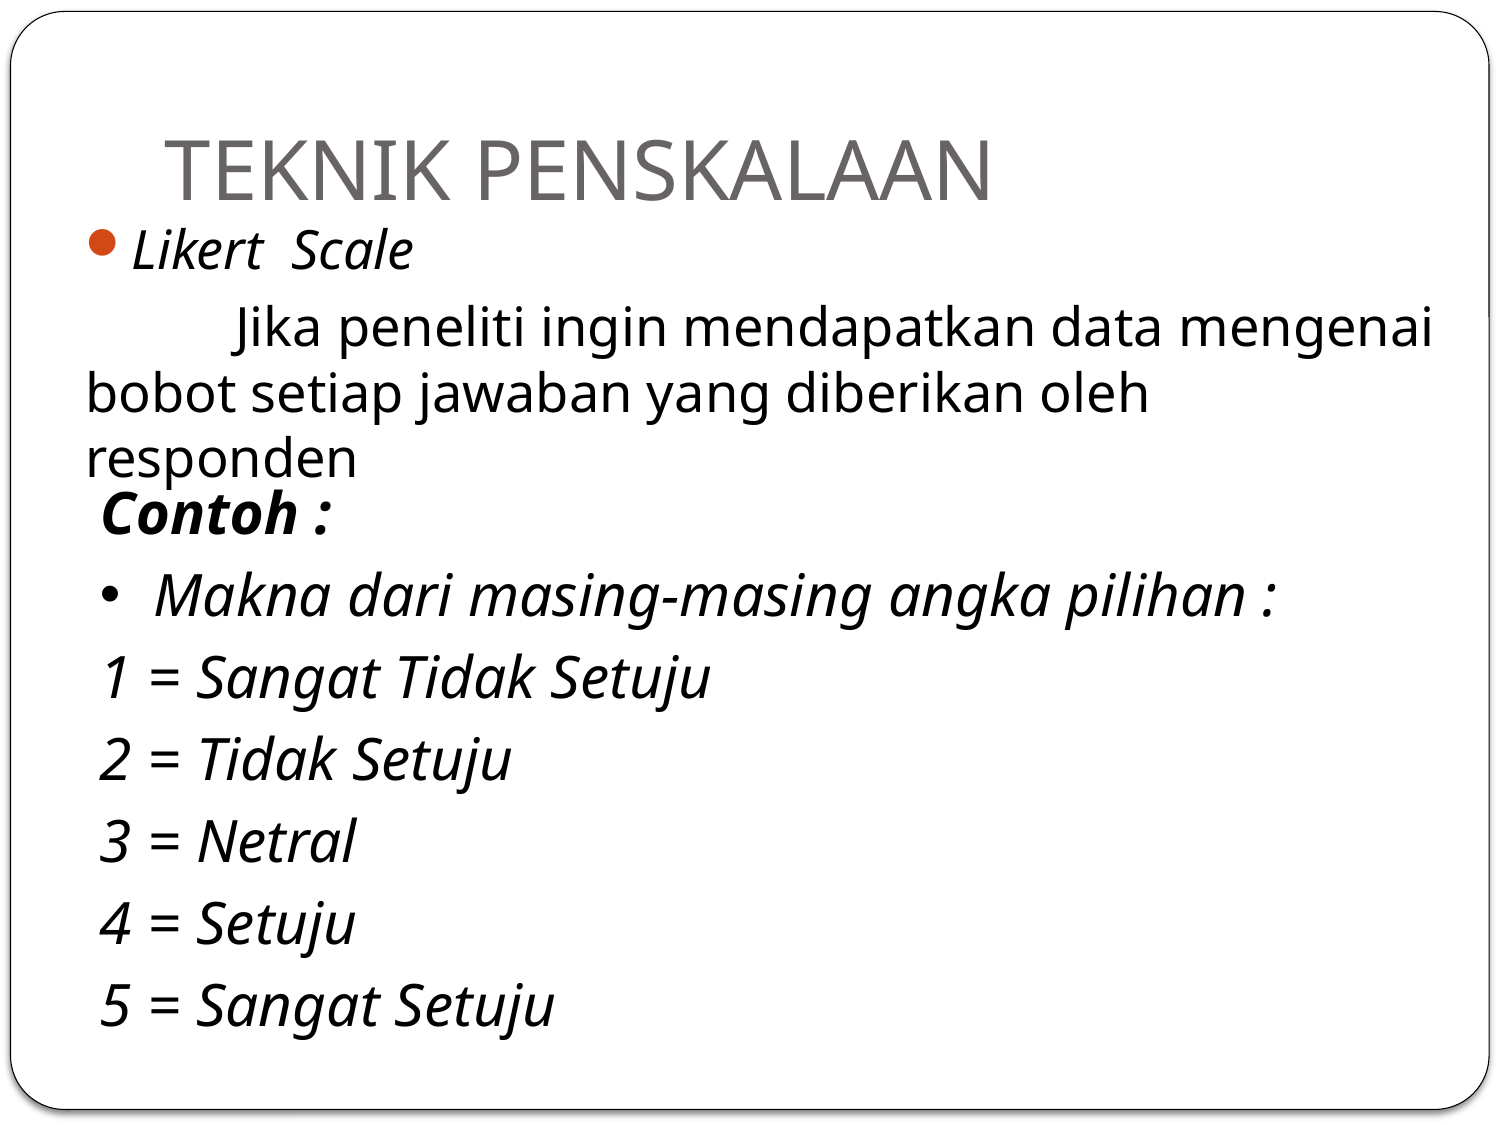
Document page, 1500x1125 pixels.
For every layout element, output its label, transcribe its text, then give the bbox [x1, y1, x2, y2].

text_box Contoh : Makna dari masing-masing angka pilihan : 1 = Sangat Tidak Setuju 2 = Tidak Setuju 3 = Netral 4 = Setuju 5 = Sangat Setuju [85, 468, 1435, 1047]
list Likert Scale Jika peneliti ingin mendapatkan data mengenai bobot setiap jawaban yang diberikan oleh responden [70, 208, 1455, 509]
title TEKNIK PENSKALAAN [150, 45, 1425, 208]
